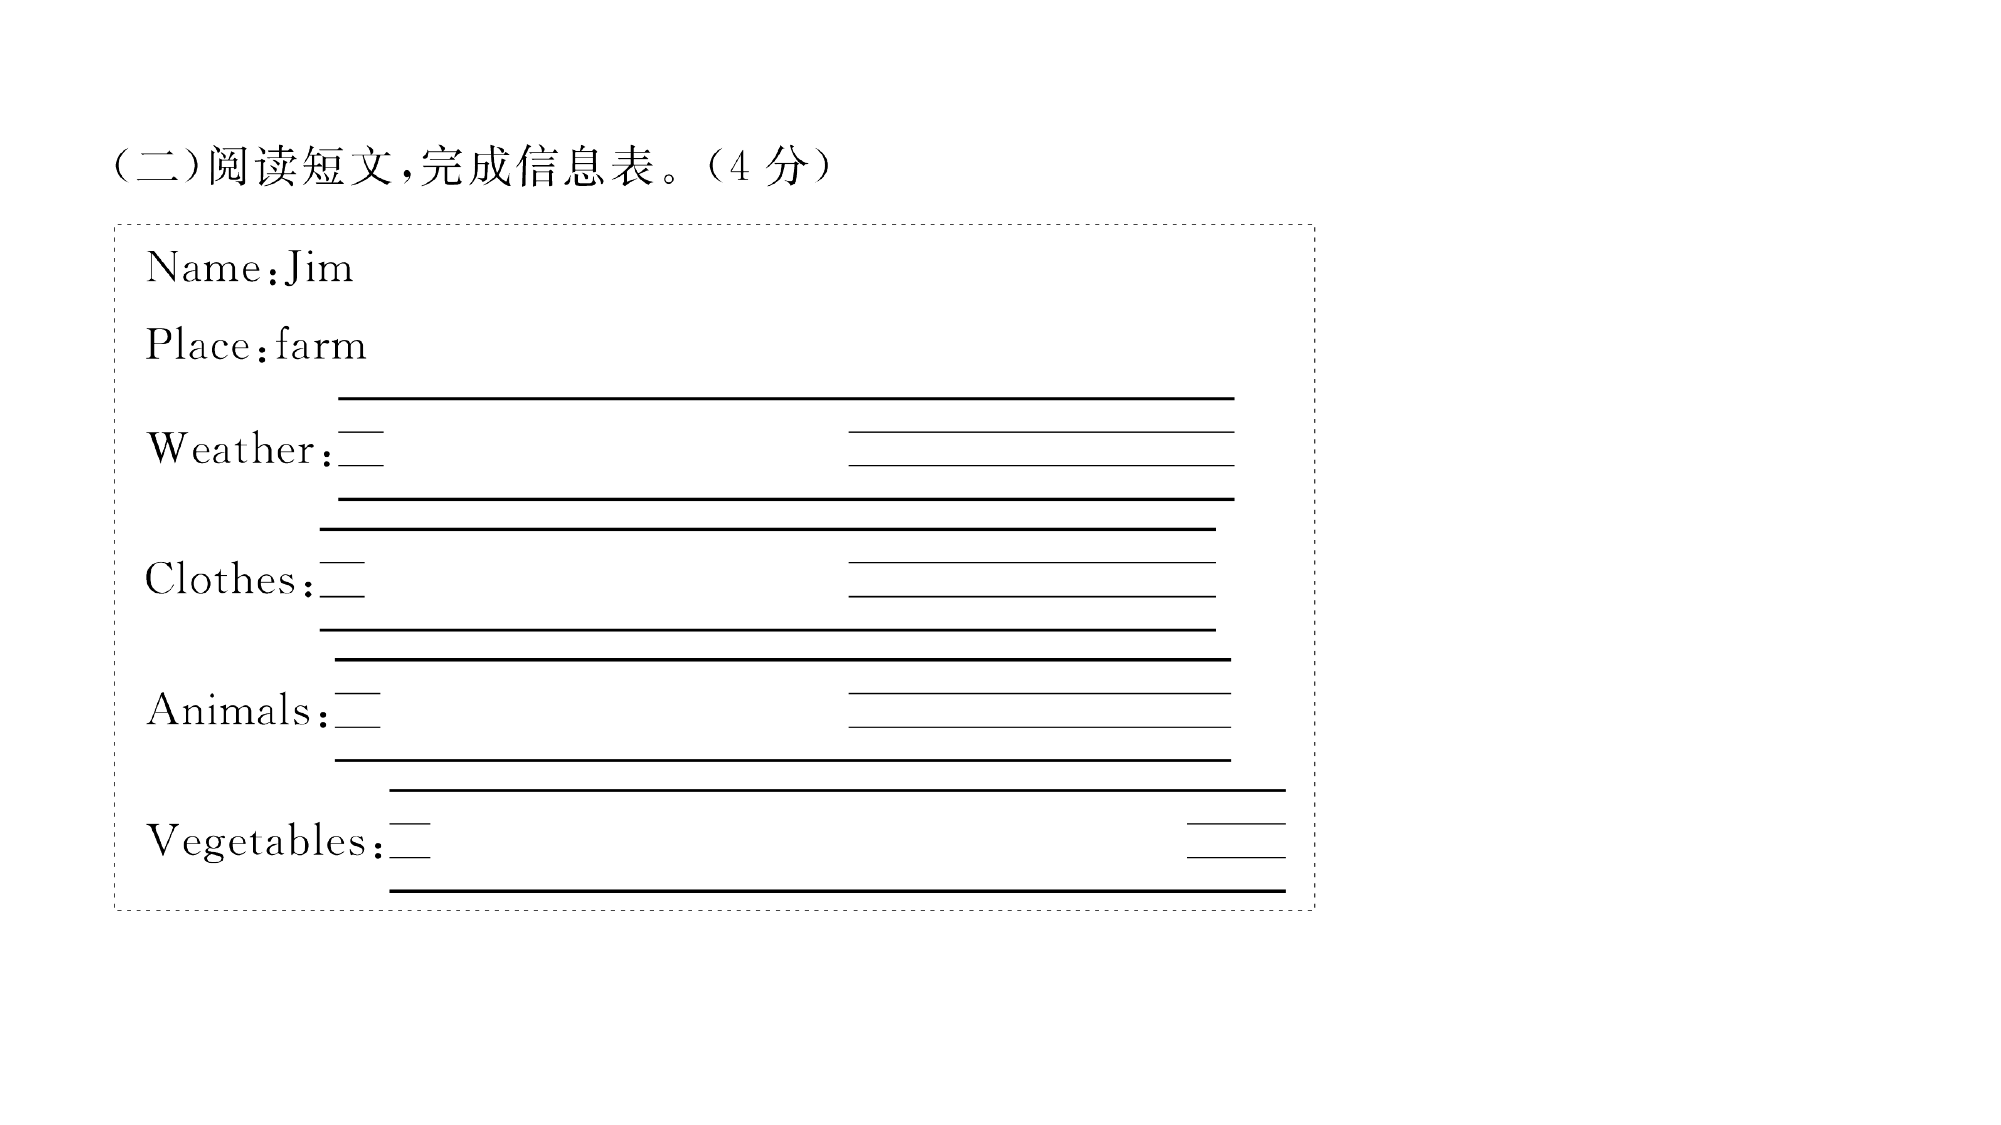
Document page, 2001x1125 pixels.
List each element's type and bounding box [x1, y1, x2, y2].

picture [110, 120, 2000, 928]
